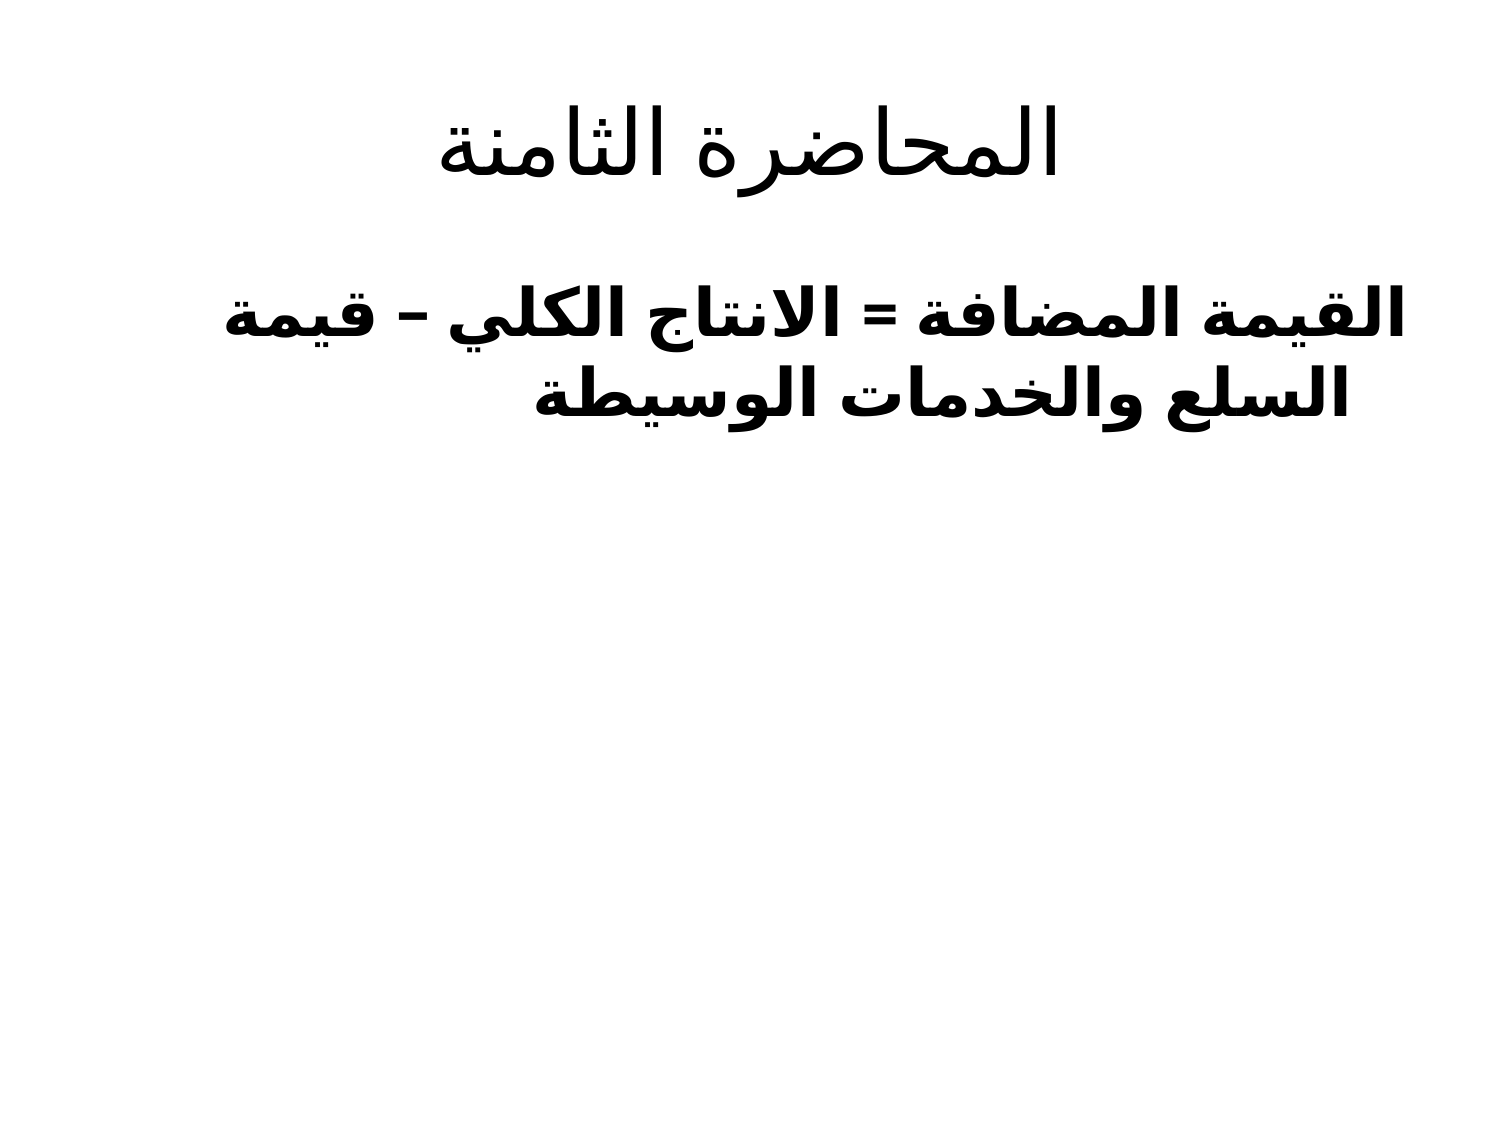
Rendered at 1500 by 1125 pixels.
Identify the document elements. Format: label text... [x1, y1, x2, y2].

title المحاضرة الثامنة [75, 45, 1425, 233]
list القيمة المضافة = الانتاج الكلي – قيمة السلع والخدمات الوسيطة [75, 262, 1425, 1005]
